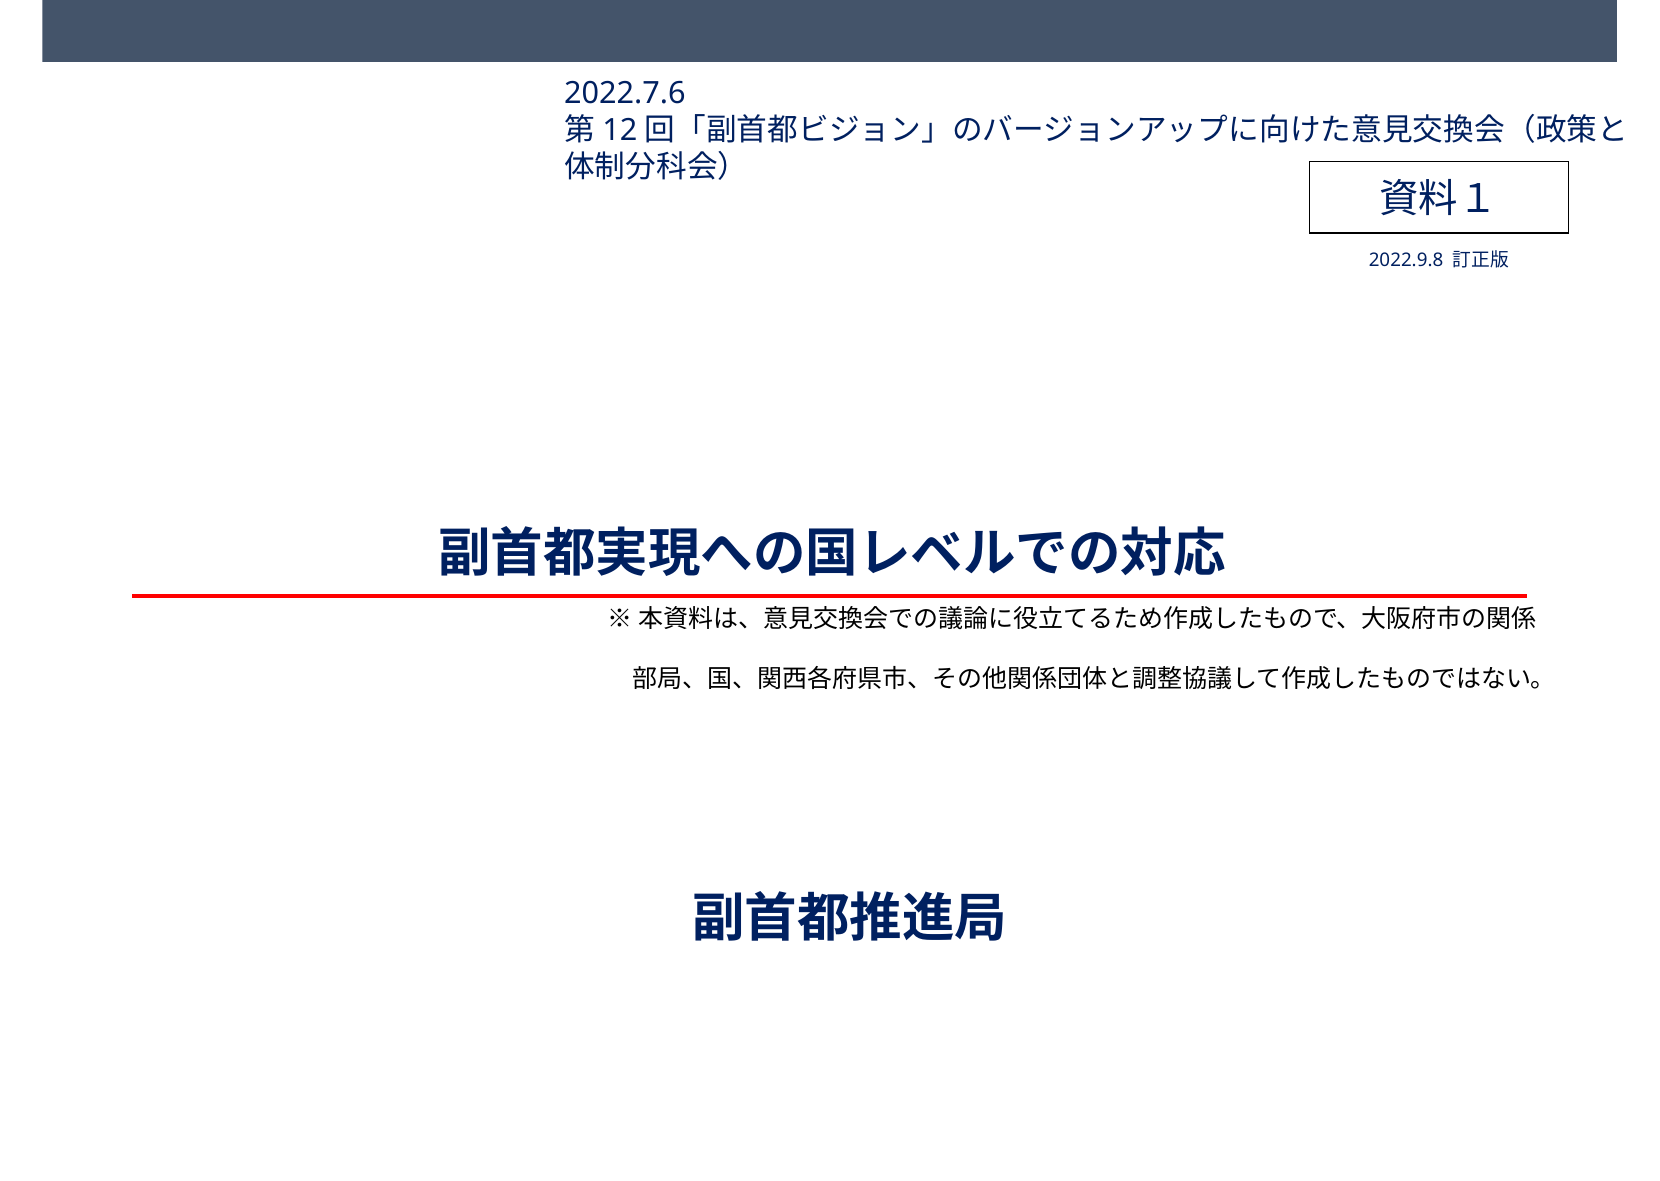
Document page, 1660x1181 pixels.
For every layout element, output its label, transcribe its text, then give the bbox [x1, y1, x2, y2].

text_box 2022.9.8 訂正版 [1309, 240, 1569, 278]
subtitle 副首都推進局 [298, 720, 1401, 1023]
text_box 2022.7.6 第12回「副首都ビジョン」のバージョンアップに向けた意見交換会（政策と体制分科会） [549, 65, 1660, 191]
text_box 資料１ [1308, 161, 1569, 234]
title 副首都実現への国レベルでの対応 [95, 365, 1569, 590]
text_box ※本資料は、意見交換会での議論に役立てるため作成したもので、大阪府市の関係 部局、国、関西各府県市、その他関係団体と調整協議して作成したものではない。 [592, 559, 1569, 735]
text_box [41, 0, 1618, 63]
